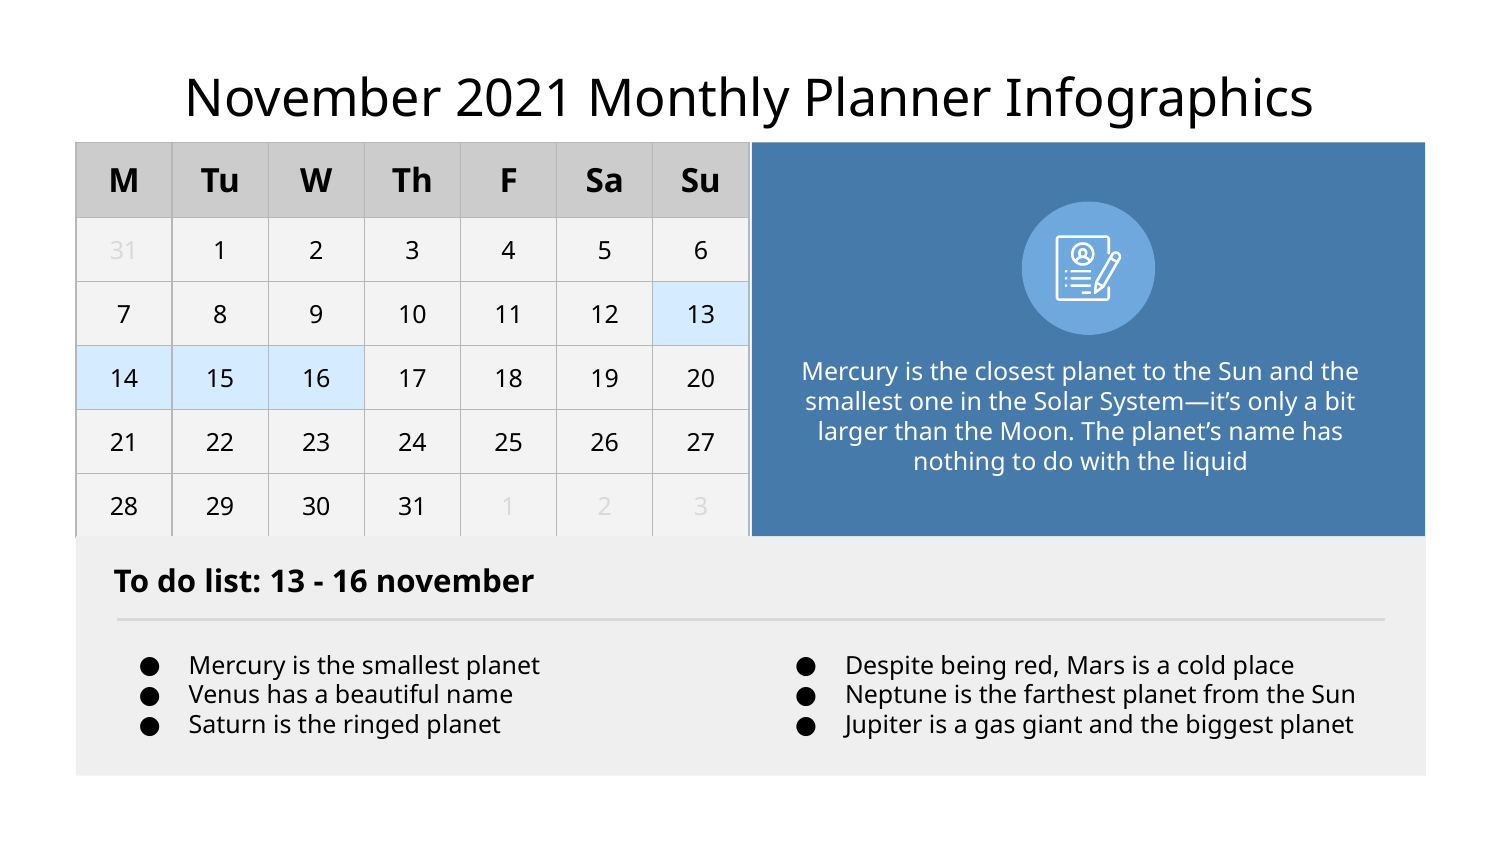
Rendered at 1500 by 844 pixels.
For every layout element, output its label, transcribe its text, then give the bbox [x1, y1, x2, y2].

subtitle Mercury is the smallest planet Venus has a beautiful name Saturn is the ringed planet [113, 633, 752, 755]
table_cell 14 [77, 346, 171, 409]
text_box [75, 536, 1426, 776]
table_cell 27 [653, 410, 748, 473]
table_cell 21 [77, 410, 171, 473]
table_cell 15 [173, 346, 268, 409]
table_header W [269, 143, 364, 217]
table_cell 29 [173, 474, 268, 536]
table_cell 30 [269, 474, 364, 536]
table_header F [461, 143, 556, 217]
table_cell 3 [365, 218, 460, 281]
table_cell 20 [653, 346, 748, 409]
table_cell 2 [557, 474, 652, 536]
table_cell 13 [653, 282, 748, 345]
table_cell 1 [173, 218, 268, 281]
text_box [751, 142, 1426, 537]
subtitle Mercury is the closest planet to the Sun and the smallest one in the Solar System—it’s only a bit larger than the Moon. The planet’s name has nothing to do with the liquid [799, 345, 1378, 486]
table_cell 9 [269, 282, 364, 345]
table_cell 23 [269, 410, 364, 473]
table_cell 31 [365, 474, 460, 536]
table_cell 22 [173, 410, 268, 473]
table_cell 28 [77, 474, 171, 536]
title To do list: 13 - 16 november [113, 557, 752, 603]
table_cell 24 [365, 410, 460, 473]
table_cell 16 [269, 346, 364, 409]
table_cell 6 [653, 218, 748, 281]
table_cell 31 [77, 218, 171, 281]
table_cell 7 [77, 282, 171, 345]
table_cell 12 [557, 282, 652, 345]
title November 2021 Monthly Planner Infographics [75, 72, 1425, 118]
table_cell 25 [461, 410, 556, 473]
table_cell 8 [173, 282, 268, 345]
table_cell 3 [653, 474, 748, 536]
table_cell 11 [461, 282, 556, 345]
table_cell 19 [557, 346, 652, 409]
table_header M [77, 143, 171, 217]
table_cell 10 [365, 282, 460, 345]
table_cell 4 [461, 218, 556, 281]
table_header Su [653, 143, 748, 217]
table_cell 18 [461, 346, 556, 409]
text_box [1021, 201, 1156, 336]
subtitle Despite being red, Mars is a cold place Neptune is the farthest planet from the Sun Jupiter is a gas giant and the biggest planet [769, 633, 1409, 755]
table_cell 1 [461, 474, 556, 536]
table_cell 26 [557, 410, 652, 473]
table_cell 17 [365, 346, 460, 409]
table_header Th [365, 143, 460, 217]
table_header Tu [173, 143, 268, 217]
table_cell 2 [269, 218, 364, 281]
table_cell 5 [557, 218, 652, 281]
table_header Sa [557, 143, 652, 217]
